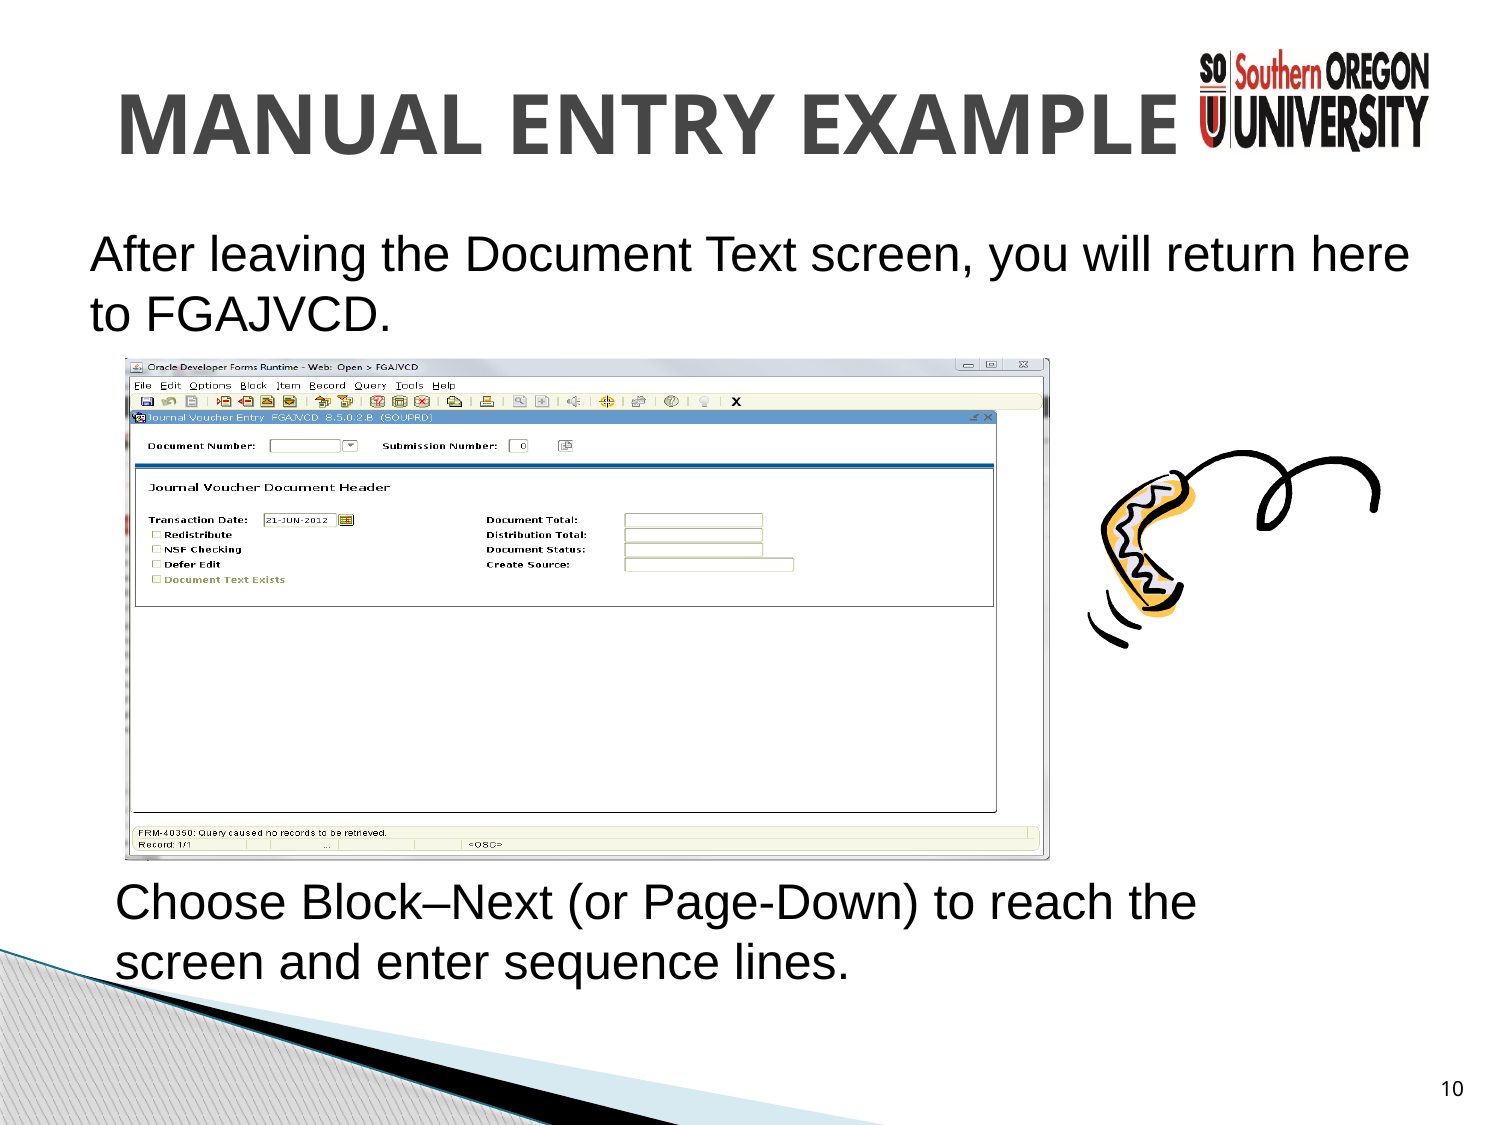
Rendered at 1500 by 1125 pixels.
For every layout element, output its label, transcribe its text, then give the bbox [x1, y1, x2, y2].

text_box After leaving the Document Text screen, you will return here to FGAJVCD. [75, 214, 1475, 350]
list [124, 358, 1051, 861]
text_box Choose Block–Next (or Page-Down) to reach the screen and enter sequence lines. [99, 862, 1275, 998]
slide_number 10 [1418, 1051, 1479, 1112]
picture [1199, 49, 1429, 152]
title MANUAL ENTRY EXAMPLE [99, 50, 1450, 193]
picture [1087, 449, 1381, 649]
